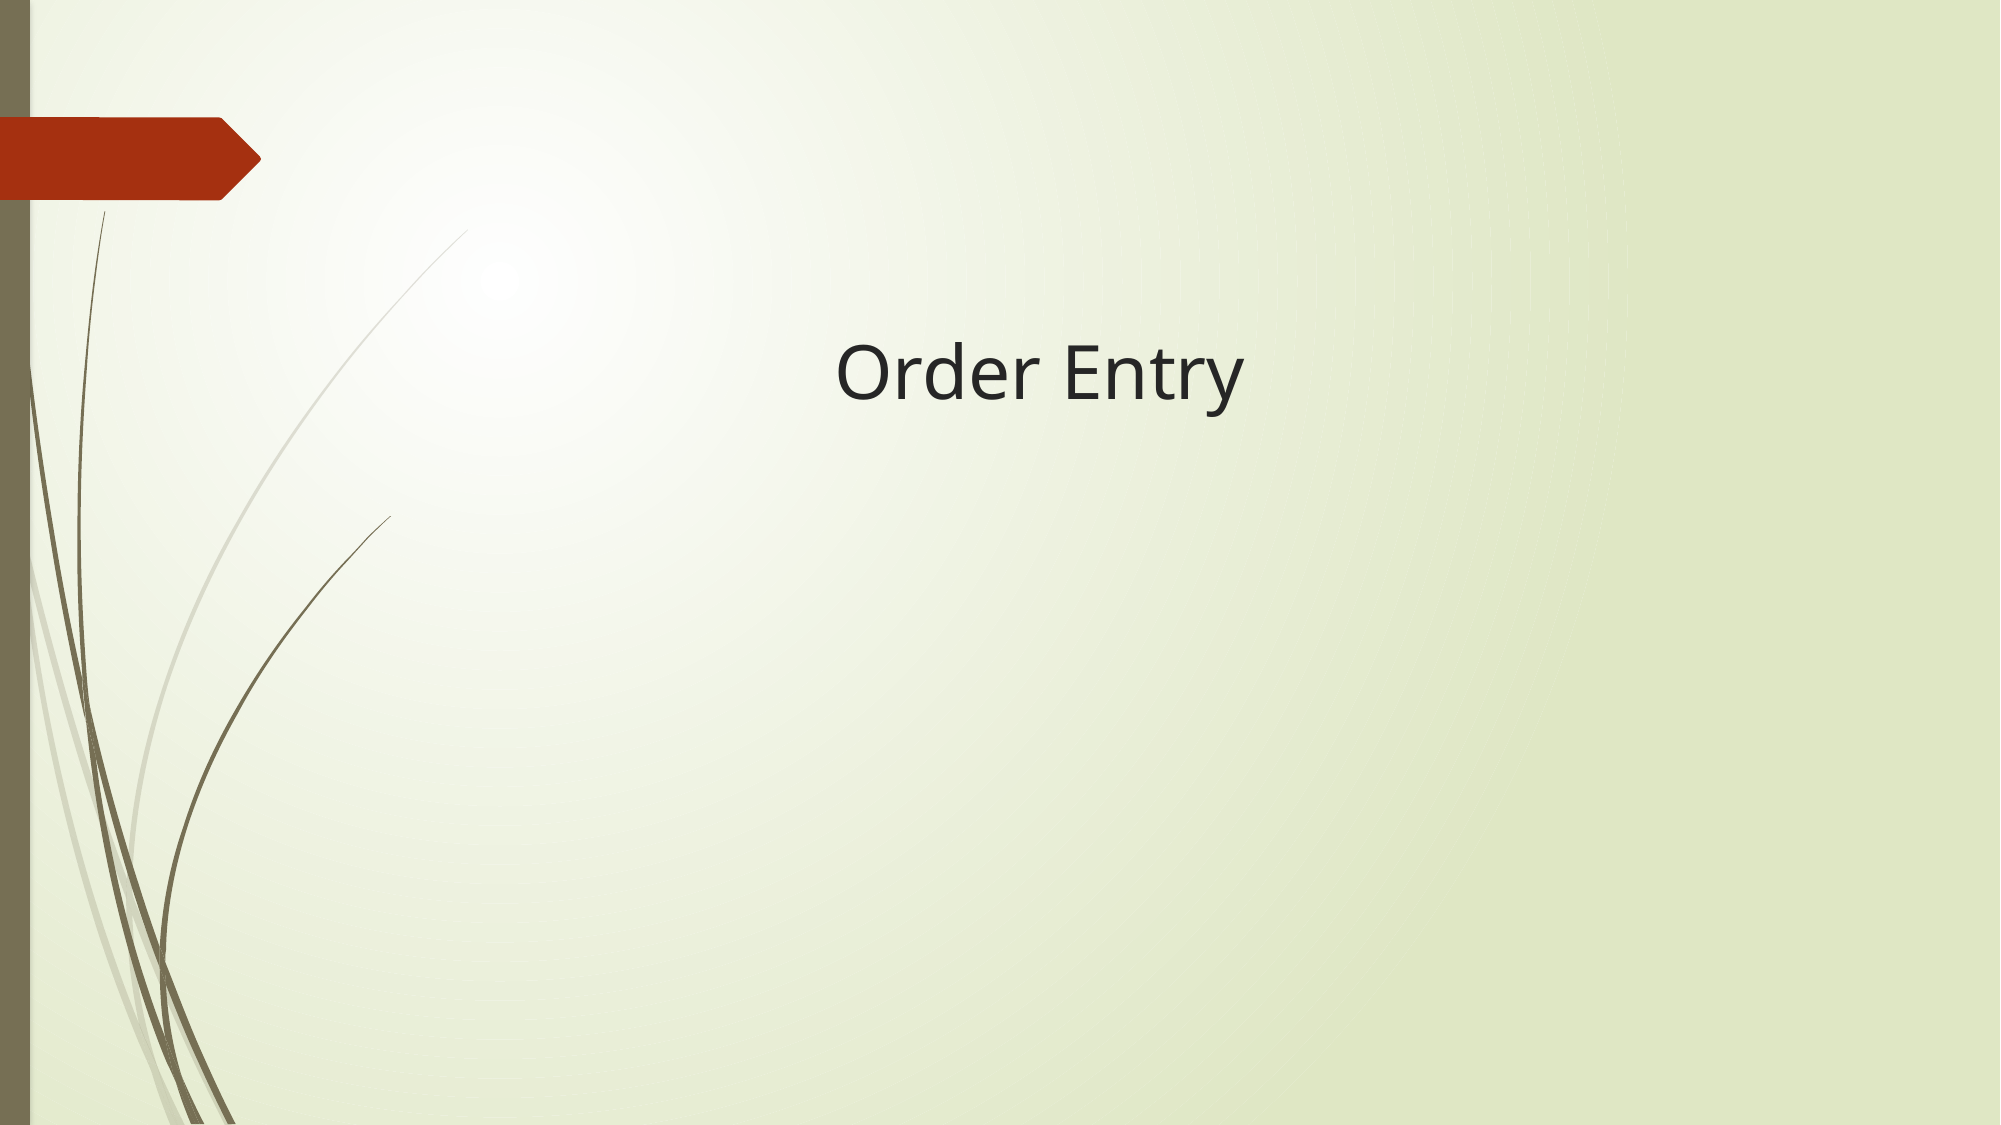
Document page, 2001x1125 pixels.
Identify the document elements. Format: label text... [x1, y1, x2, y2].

title Order Entry [819, 316, 1271, 457]
